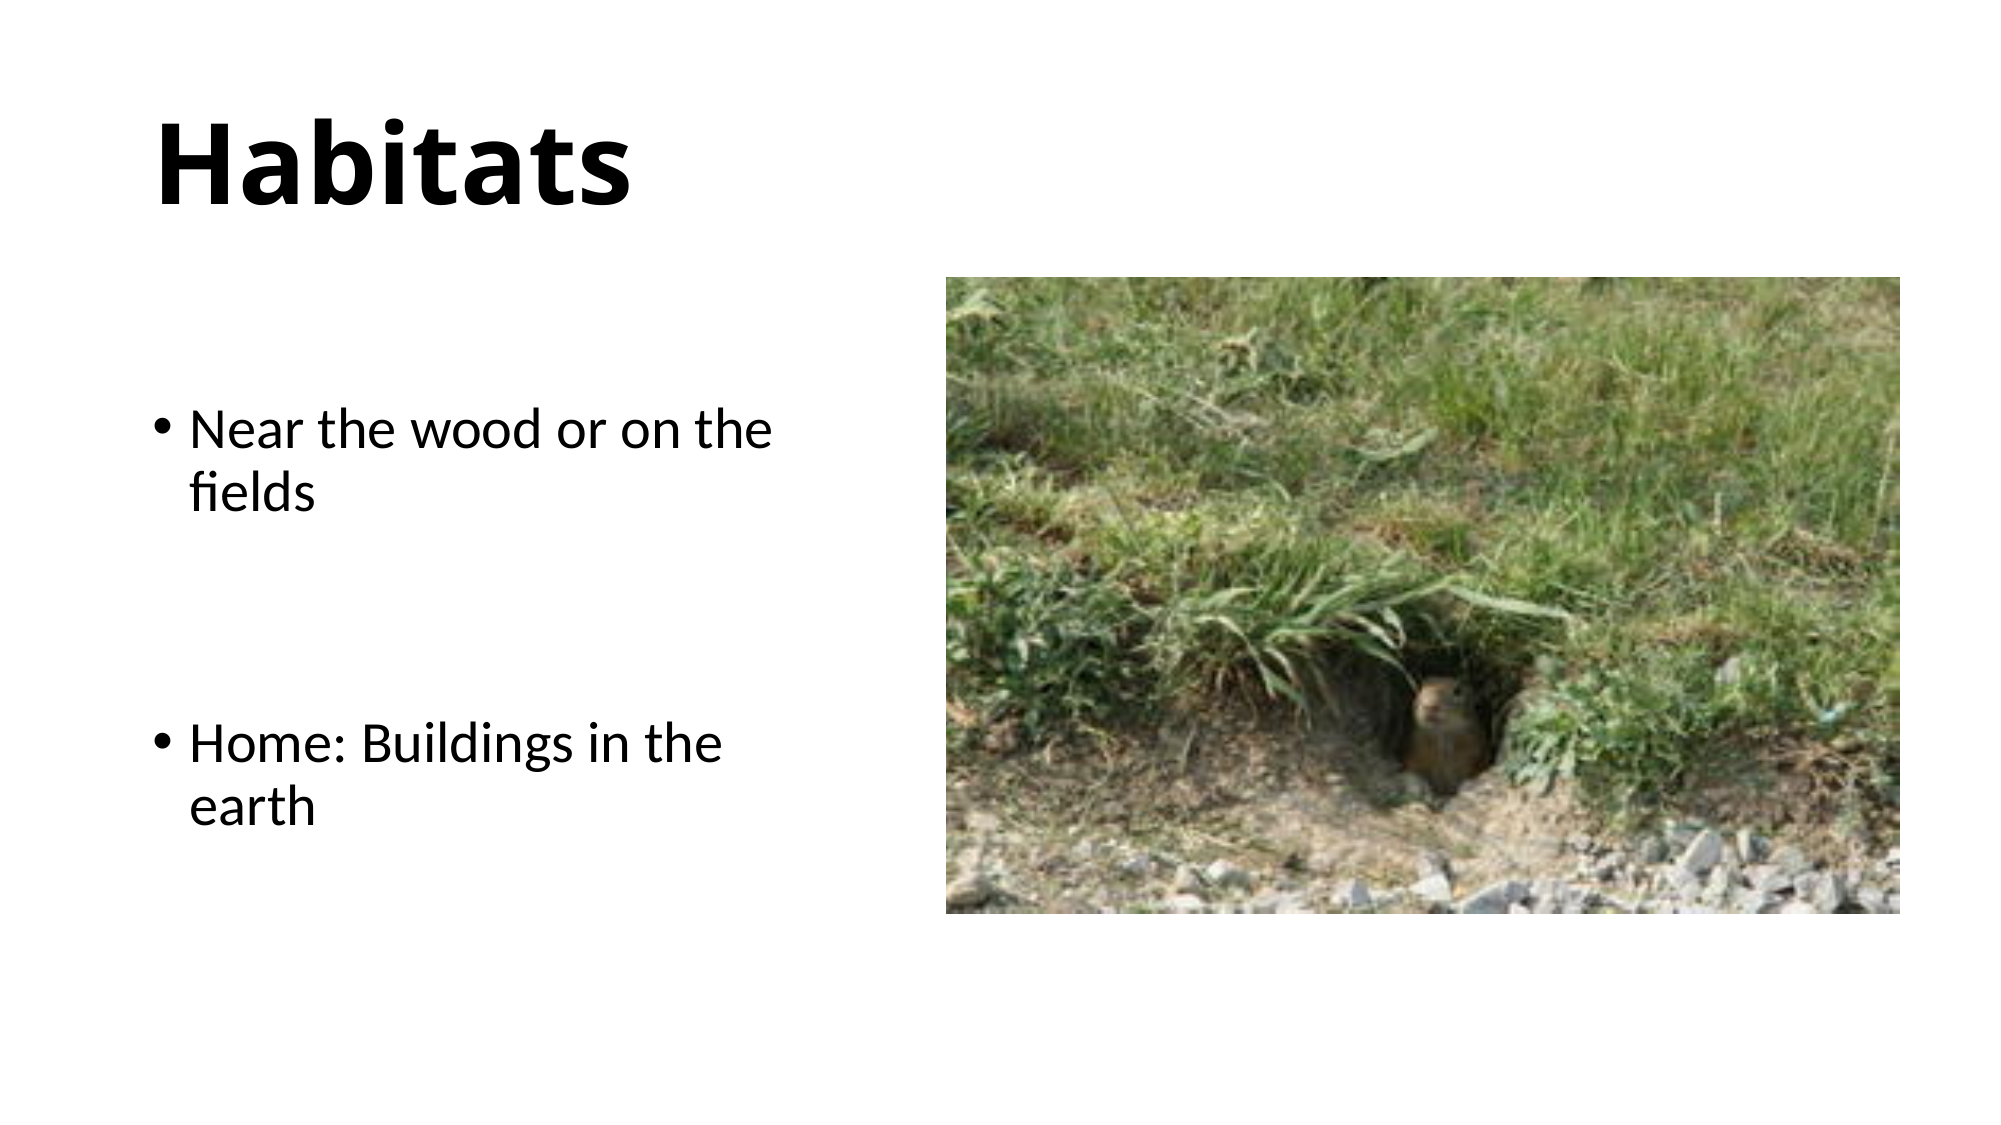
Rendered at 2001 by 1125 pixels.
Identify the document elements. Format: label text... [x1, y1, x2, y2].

picture [946, 277, 1901, 914]
title Habitats [137, 59, 1863, 278]
list Near the wood or on the fields Home: Buildings in the earth [137, 299, 815, 1014]
